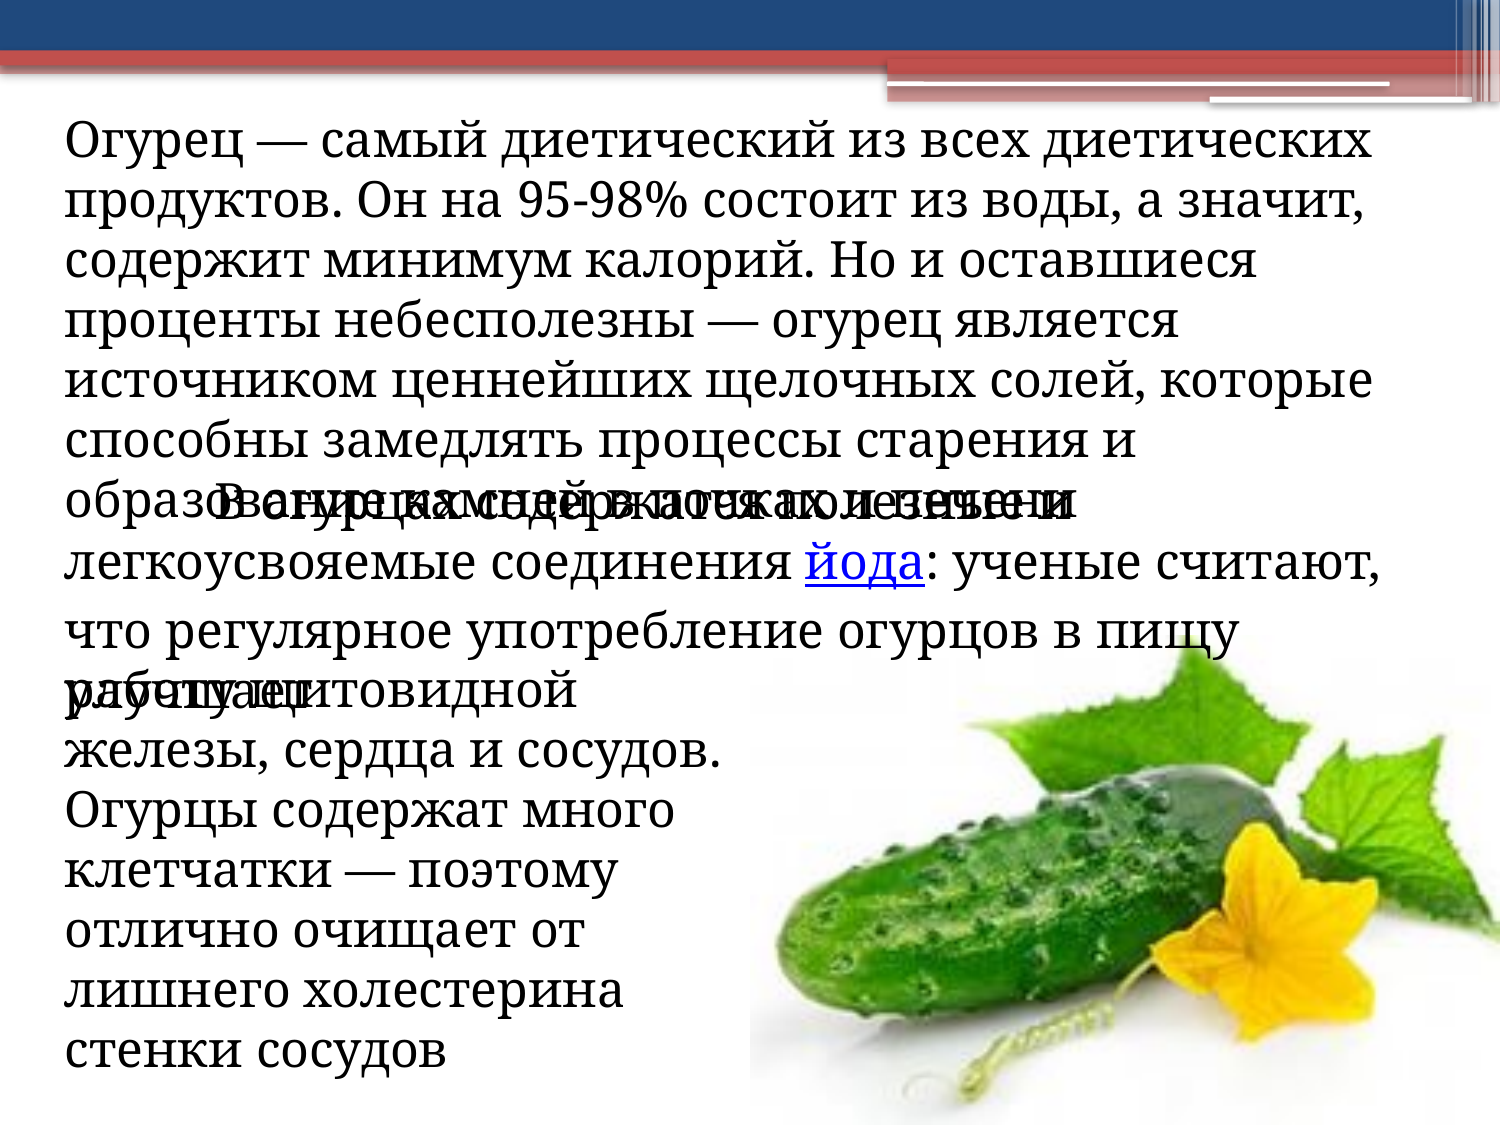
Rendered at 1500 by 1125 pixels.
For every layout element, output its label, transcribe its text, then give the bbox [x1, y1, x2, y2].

picture [749, 635, 1500, 1125]
text_box Огурец — самый диетический из всех диетических продуктов. Он на 95-98% состоит из воды, а значит, содержит минимум калорий. Но и оставшиеся проценты небесполезны — огурец является источником ценнейших щелочных солей, которые способны замедлять процессы старения и образование камней в почках и печени [49, 99, 1463, 535]
text_box В огурцах содержатся полезные и легкоусвояемые соединения йода: ученые считают, что регулярное употребление огурцов в пищу улучшает [49, 462, 1400, 726]
text_box работу щитовидной железы, сердца и сосудов. Огурцы содержат много клетчатки — поэтому отлично очищает от лишнего холестерина стенки сосудов [50, 649, 742, 1085]
